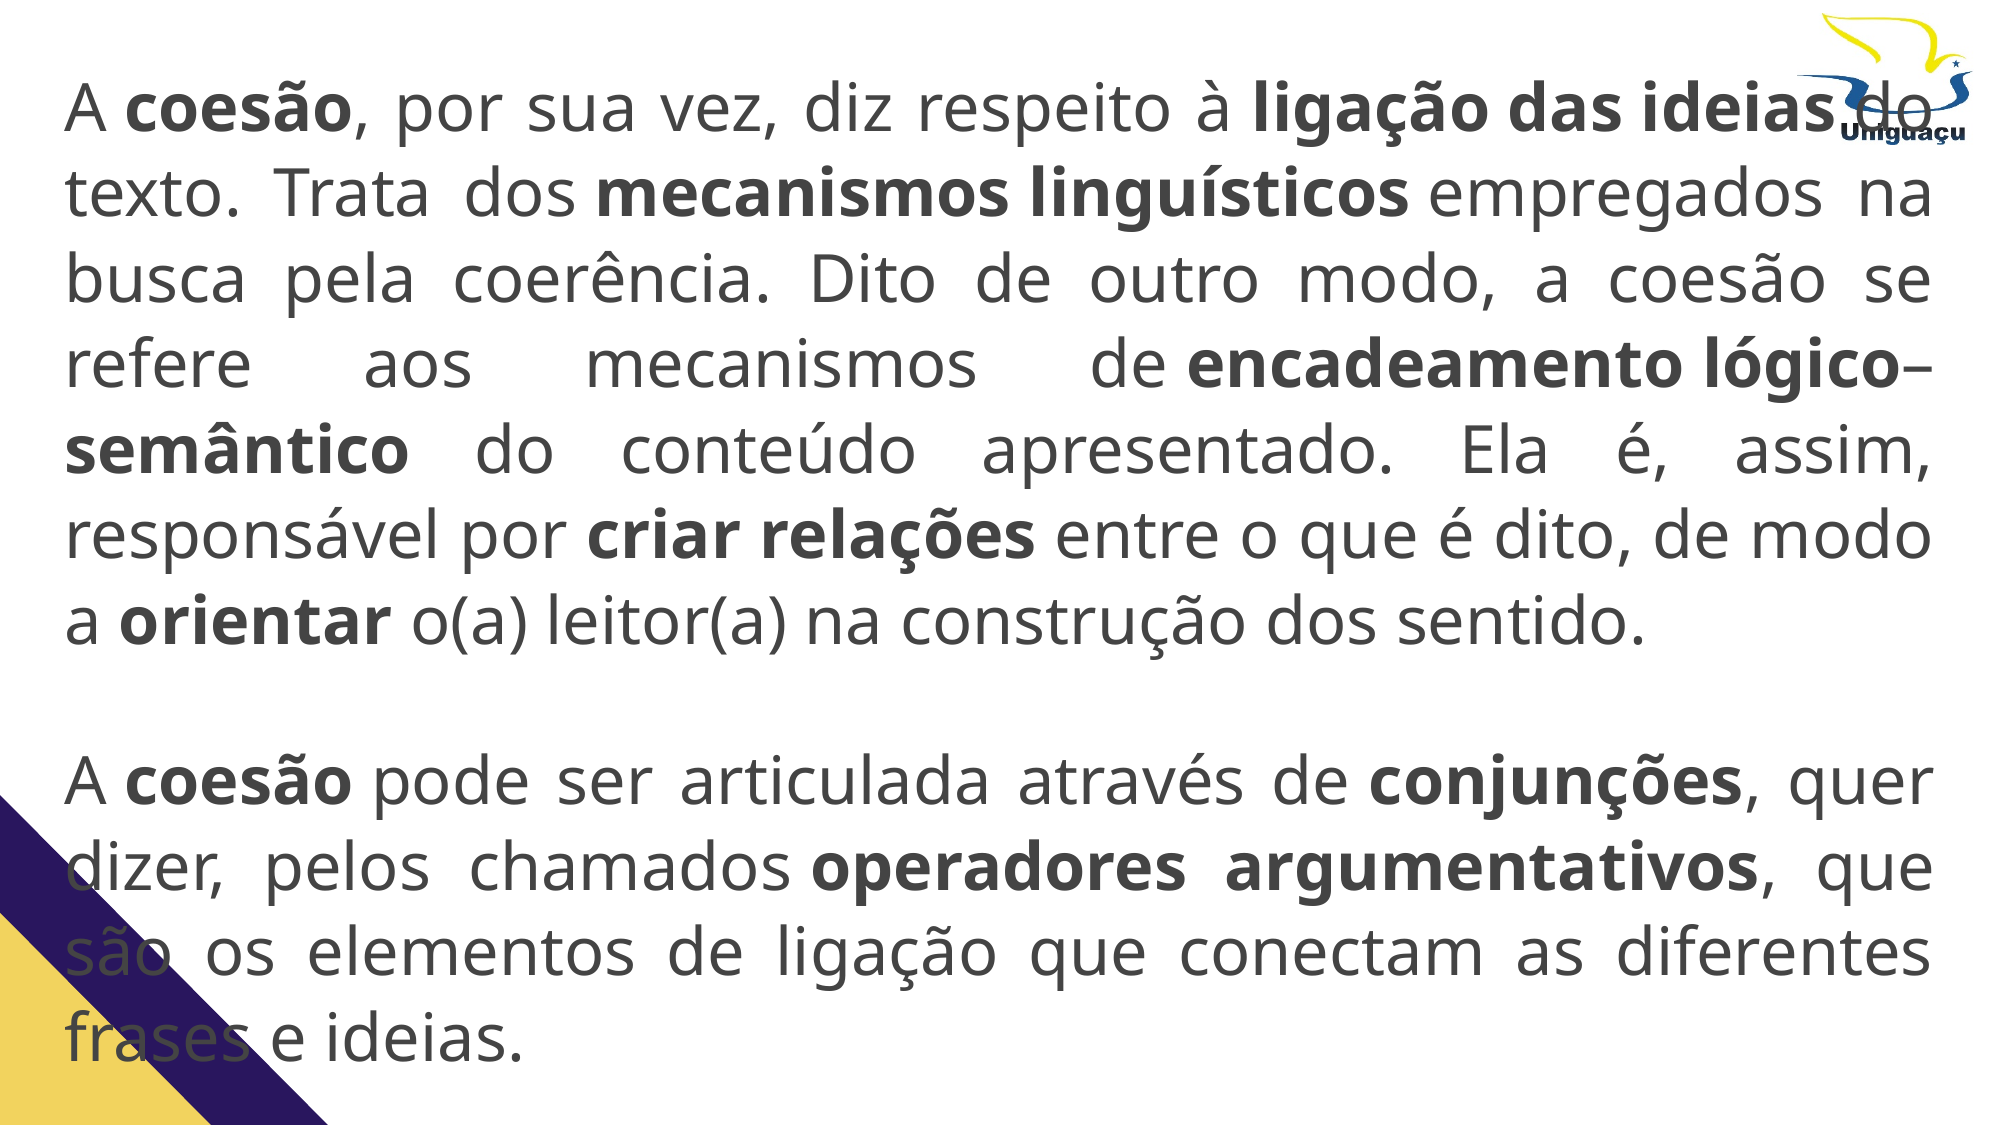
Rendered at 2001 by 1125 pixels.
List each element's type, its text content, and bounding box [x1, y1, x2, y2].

picture [1797, 13, 1974, 145]
text_box A coesão, por sua vez, diz respeito à ligação das ideias do texto. Trata dos mecanismos linguísticos empregados na busca pela coerência. Dito de outro modo, a coesão se refere aos mecanismos de encadeamento lógico–semântico do conteúdo apresentado. Ela é, assim, responsável por criar relações entre o que é dito, de modo a orientar o(a) leitor(a) na construção dos sentido. A coesão pode ser articulada através de conjunções, quer dizer, pelos chamados operadores argumentativos, que são os elementos de ligação que conectam as diferentes frases e ideias. [49, 51, 1950, 1082]
